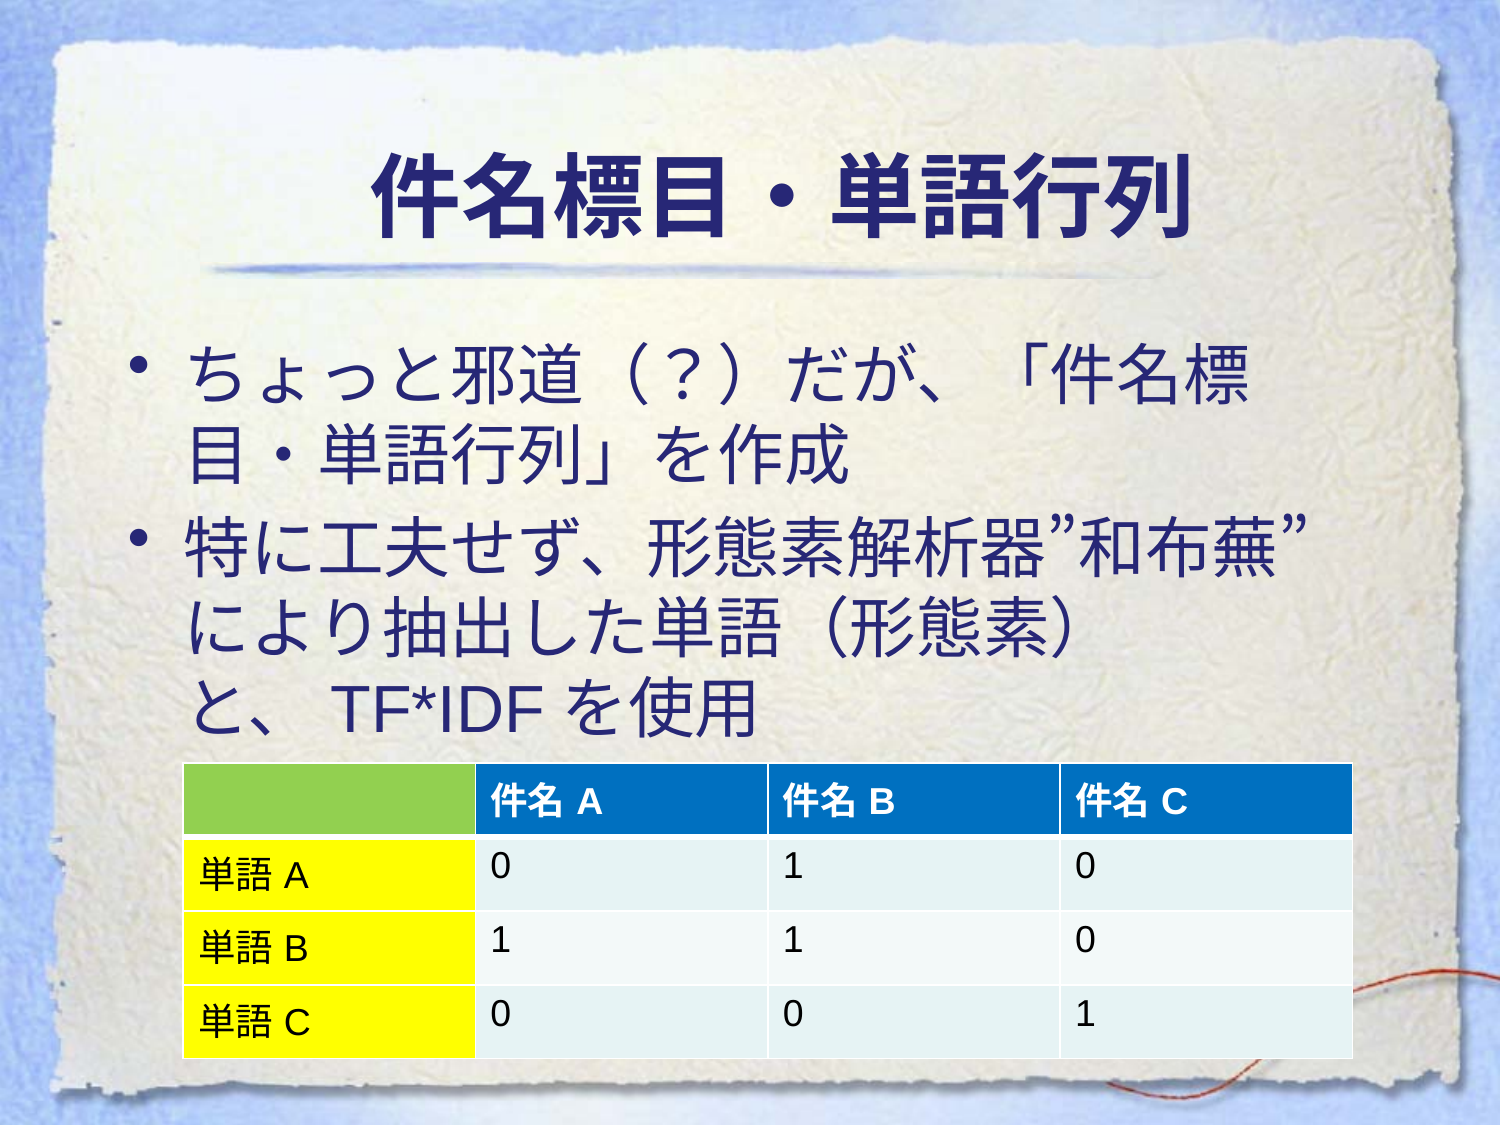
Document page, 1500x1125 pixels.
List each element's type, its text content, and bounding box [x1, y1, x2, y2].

table_cell 1 [769, 840, 1059, 910]
table_header 件名C [1061, 764, 1352, 834]
table_cell 単語B [184, 912, 475, 984]
picture [0, 0, 1500, 1125]
table_header [184, 764, 475, 834]
table_header 件名B [769, 764, 1059, 834]
table_cell 0 [476, 986, 767, 1058]
table_cell 単語A [184, 840, 475, 910]
table_cell 0 [1061, 912, 1352, 984]
table_cell 1 [1061, 986, 1352, 1058]
table_cell 0 [476, 840, 767, 910]
list ちょっと邪道（？）だが、「件名標目・単語行列」を作成 特に工夫せず、形態素解析器”和布蕪”により抽出した単語（形態素）と、TF*IDFを使用 [112, 324, 1388, 988]
table_cell 0 [769, 986, 1059, 1058]
title 件名標目・単語行列 [64, 99, 1500, 288]
table_cell 0 [1061, 840, 1352, 910]
table_cell 1 [769, 912, 1059, 984]
table_cell 1 [476, 912, 767, 984]
table_header 件名A [476, 764, 767, 834]
table_cell 単語C [184, 986, 475, 1058]
